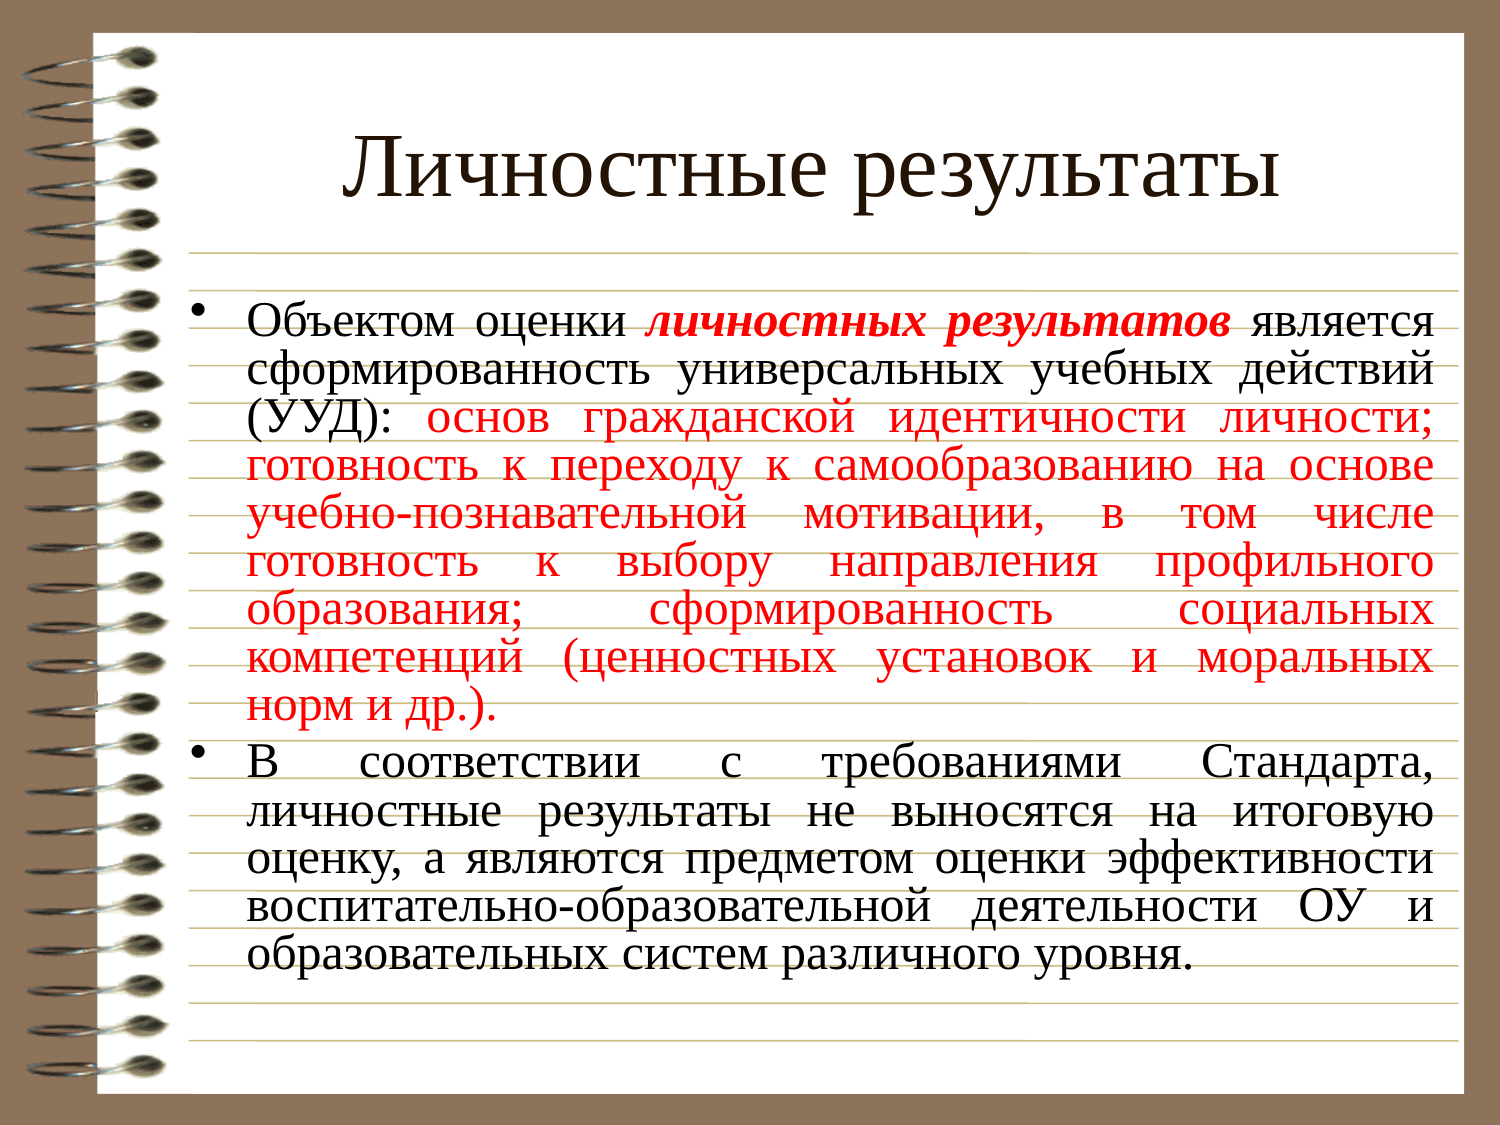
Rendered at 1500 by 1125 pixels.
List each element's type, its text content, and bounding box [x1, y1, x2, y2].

title Личностные результаты [174, 65, 1451, 254]
picture [0, 8, 194, 1115]
list Объектом оценки личностных результатов является сформированность универсальных учебных действий (УУД): основ гражданской идентичности личности; готовность к переходу к самообразованию на основе учебно-познавательной мотивации, в том числе готовность к выбору направления профильного образования; сформированность социальных компетенций (ценностных установок и моральных норм и др.). В соответствии с требованиями Стандарта, личностные результаты не выносятся на итоговую оценку, а являются предметом оценки эффективности воспитательно-образовательной деятельности ОУ и образовательных систем различного уровня. [174, 290, 1451, 966]
